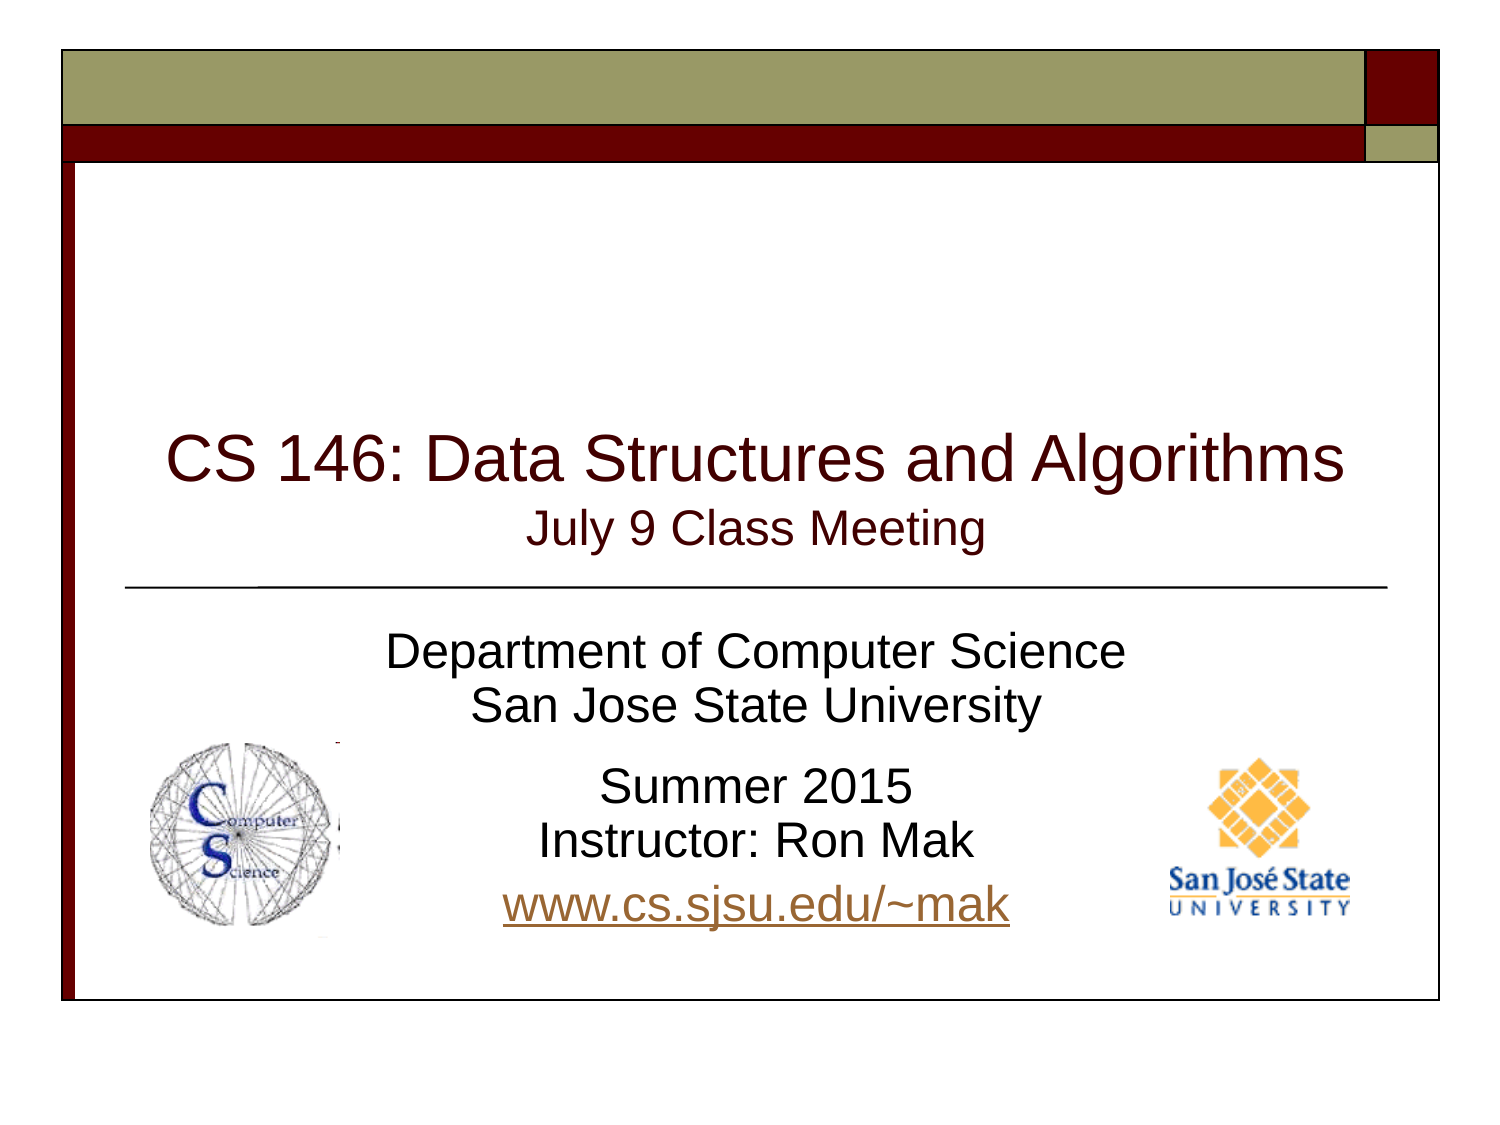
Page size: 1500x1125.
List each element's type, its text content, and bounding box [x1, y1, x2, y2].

subtitle Department of Computer Science San Jose State University Summer 2015 Instructor: Ron Mak www.cs.sjsu.edu/~mak [125, 617, 1388, 956]
picture [1169, 752, 1351, 923]
picture [149, 742, 340, 938]
title CS 146: Data Structures and Algorithms July 9 Class Meeting [125, 224, 1388, 563]
